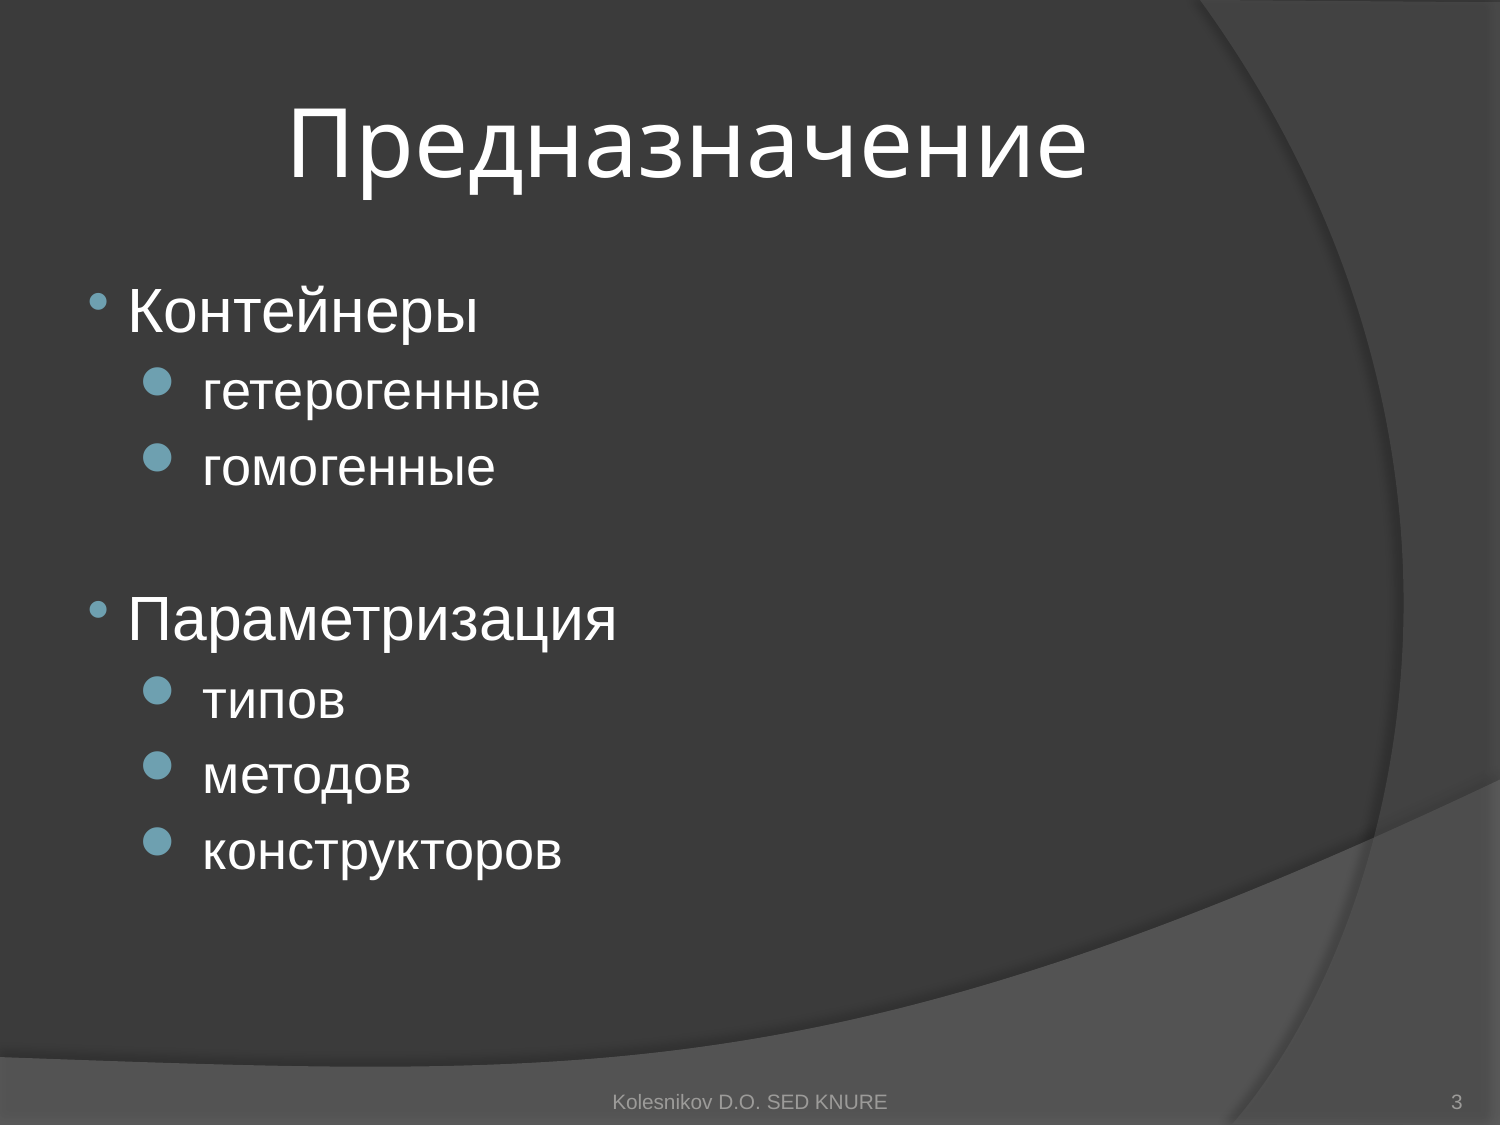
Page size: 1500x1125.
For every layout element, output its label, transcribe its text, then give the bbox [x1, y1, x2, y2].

footer Kolesnikov D.O. SED KNURE [512, 1053, 988, 1114]
list Контейнеры гетерогенные гомогенные Параметризация типов методов конструкторов [75, 262, 1300, 1005]
title Предназначение [75, 45, 1300, 233]
slide_number 3 [1337, 1053, 1463, 1114]
